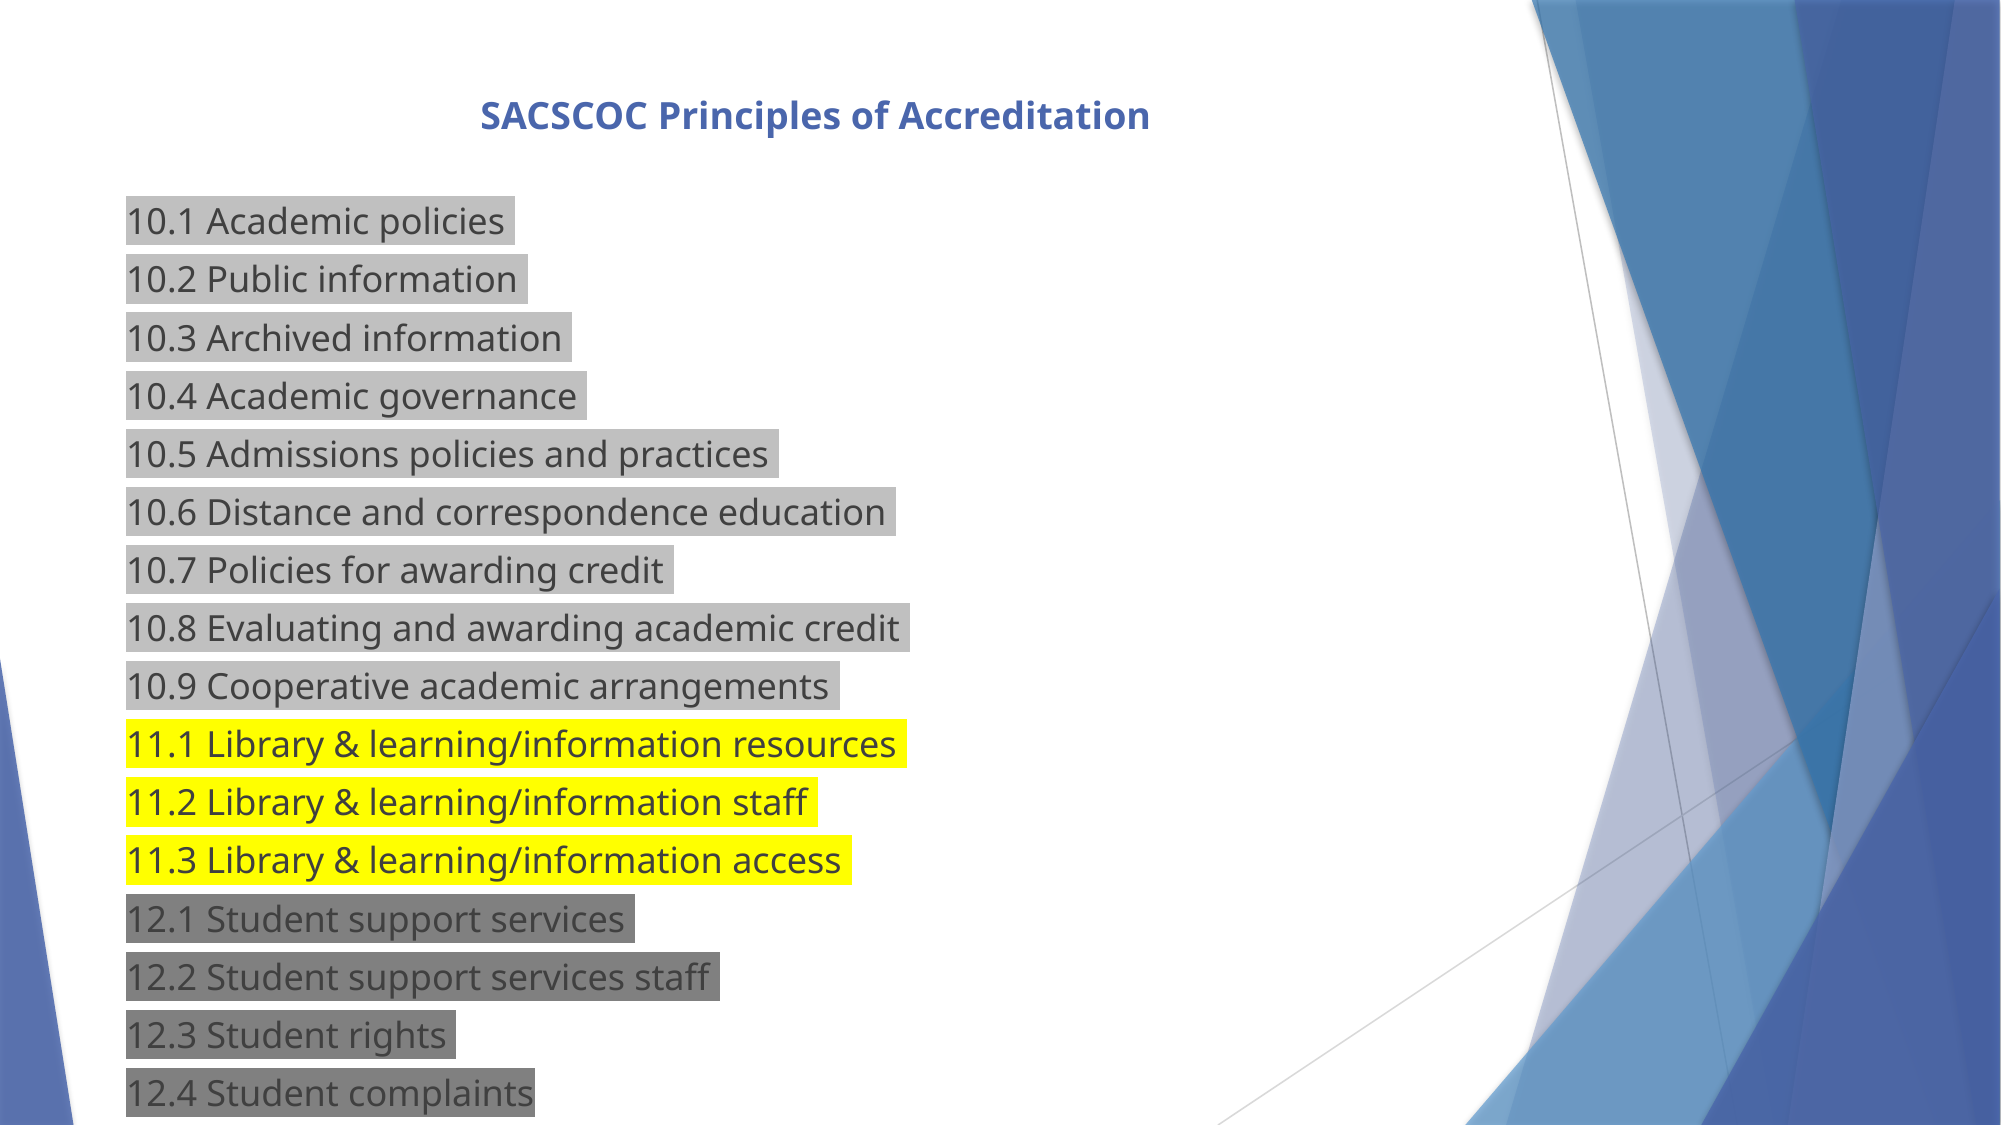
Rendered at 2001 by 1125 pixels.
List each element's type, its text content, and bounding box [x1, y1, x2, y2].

title SACSCOC Principles of Accreditation [111, 84, 1522, 191]
list 10.1 Academic policies 10.2 Public information 10.3 Archived information 10.4 Academic governance 10.5 Admissions policies and practices 10.6 Distance and correspondence education 10.7 Policies for awarding credit 10.8 Evaluating and awarding academic credit 10.9 Cooperative academic arrangements 11.1 Library & learning/information resources 11.2 Library & learning/information staff 11.3 Library & learning/information access 12.1 Student support services 12.2 Student support services staff 12.3 Student rights 12.4 Student complaints [111, 191, 1662, 1125]
